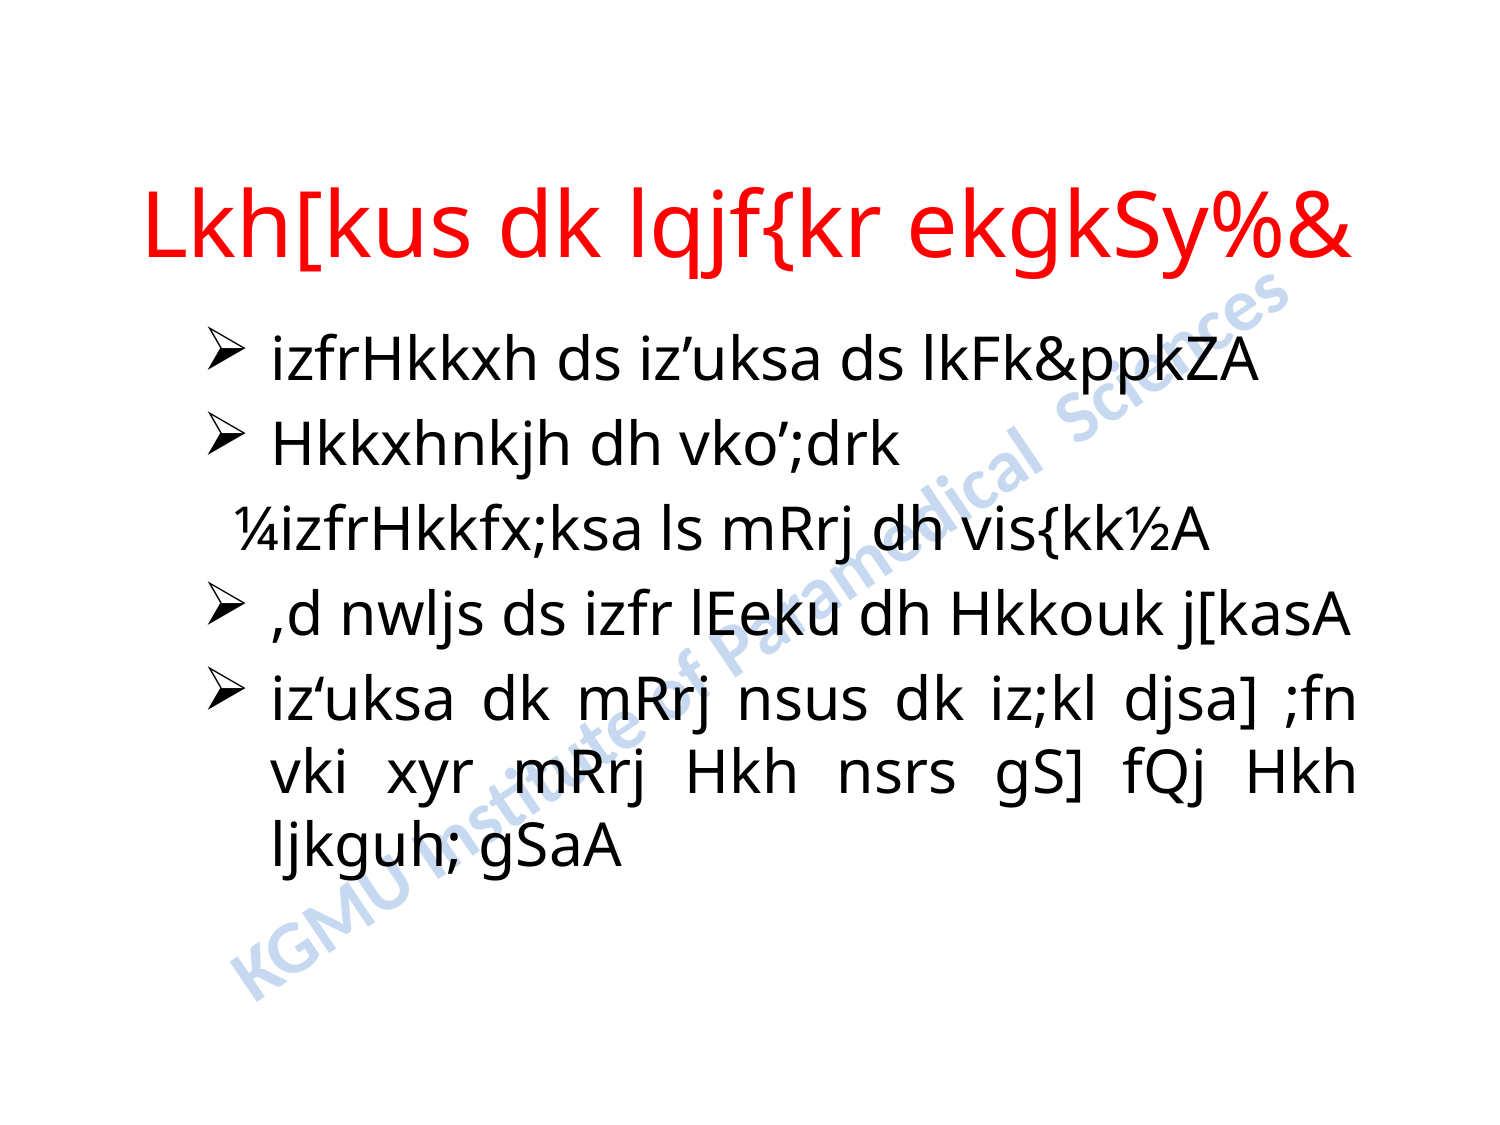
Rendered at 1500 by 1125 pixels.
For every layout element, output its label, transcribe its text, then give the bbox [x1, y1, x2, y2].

title Lkh[kus dk lqjf{kr ekgkSy%& [125, 99, 1400, 342]
subtitle izfrHkkxh ds iz’uksa ds lkFk&ppkZA Hkkxhnkjh dh vko’;drk ¼izfrHkkfx;ksa ls mRrj dh vis{kk½A ,d nwljs ds izfr lEeku dh Hkkouk j[kasA iz‘uksa dk mRrj nsus dk iz;kl djsa] ;fn vki xyr mRrj Hkh nsrs gS] fQj Hkh ljkguh; gSaA [187, 312, 1375, 963]
